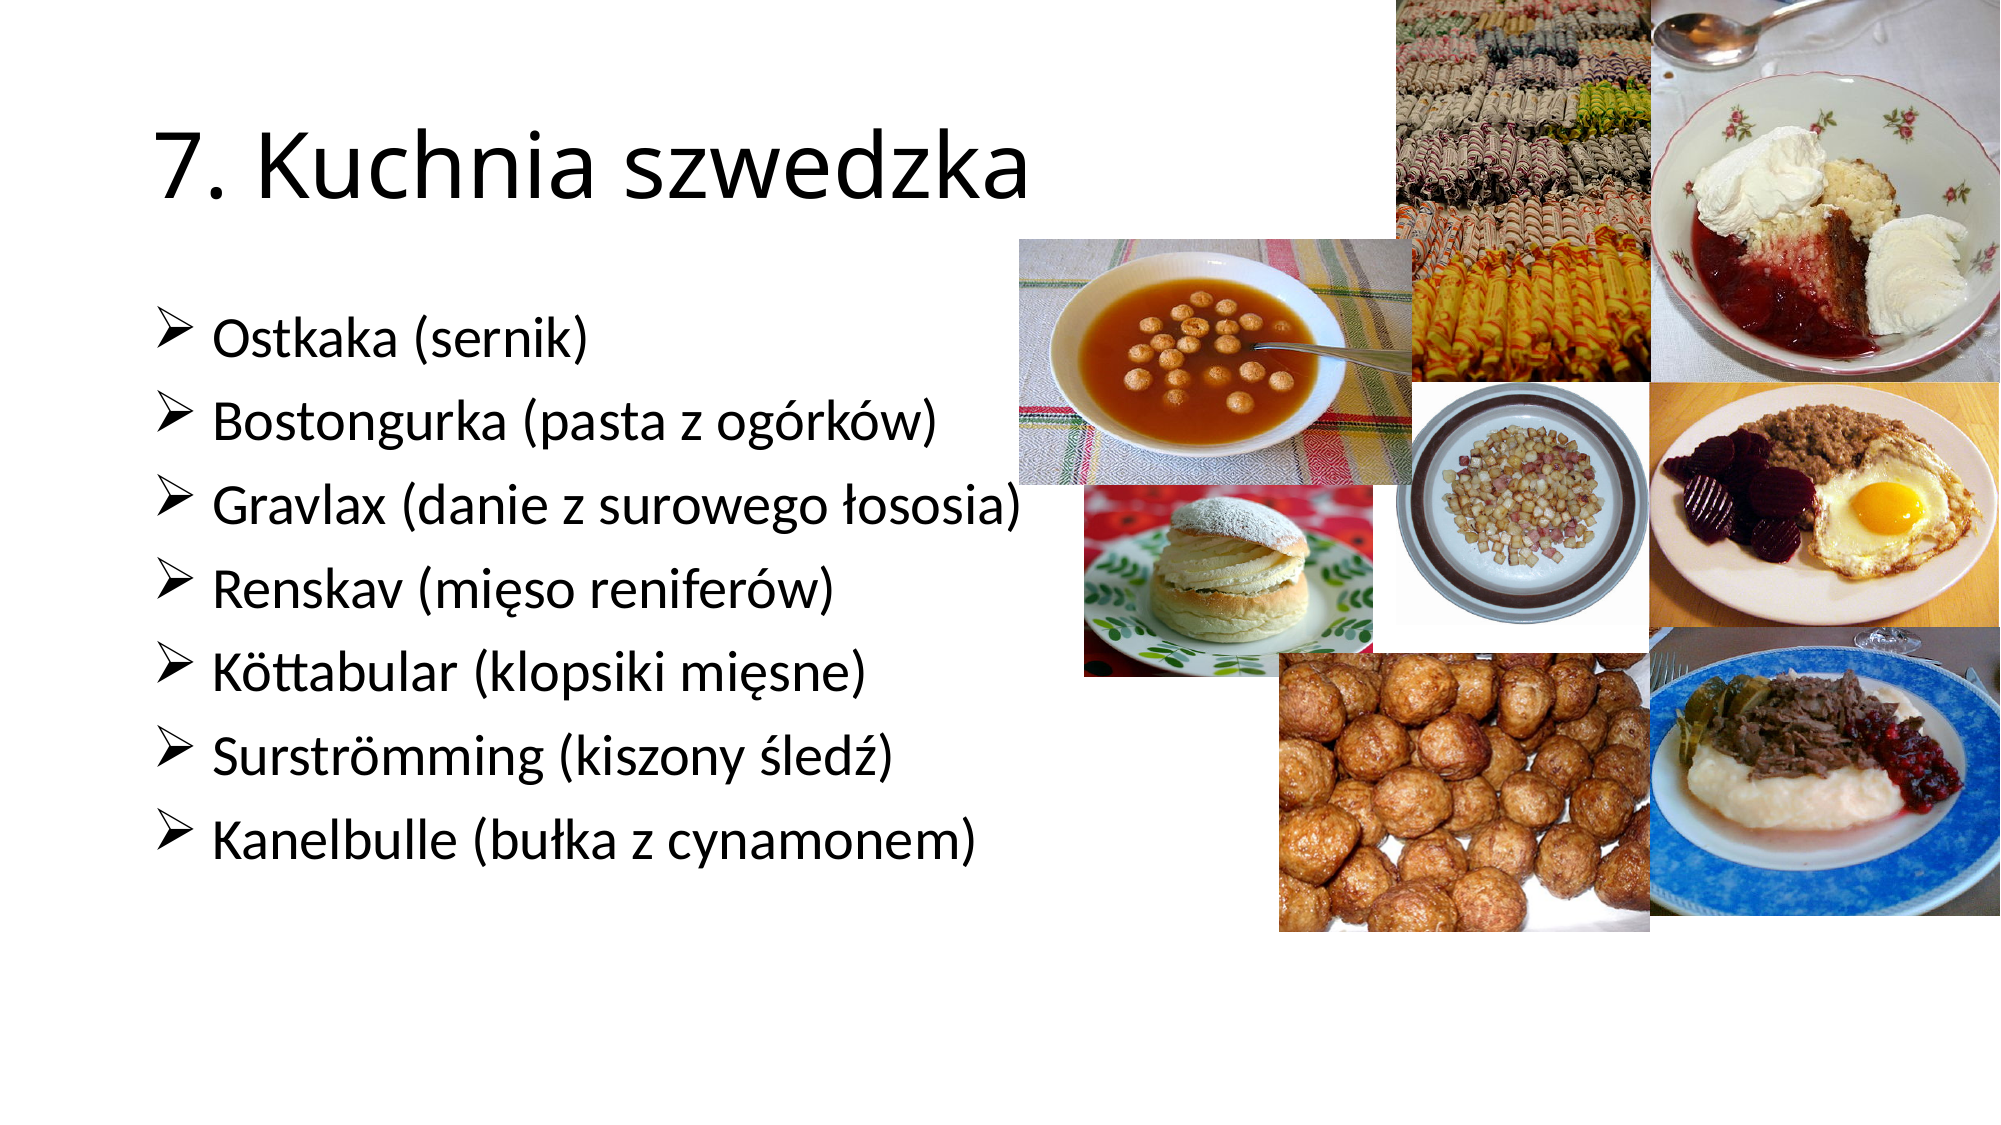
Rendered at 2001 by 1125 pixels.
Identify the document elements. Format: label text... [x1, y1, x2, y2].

title 7. Kuchnia szwedzka [137, 59, 1396, 278]
picture [1019, 0, 2000, 932]
list Ostkaka (sernik) Bostongurka (pasta z ogórków) Gravlax (danie z surowego łososia) Renskav (mięso reniferów) Köttabular (klopsiki mięsne) Surströmming (kiszony śledź) Kanelbulle (bułka z cynamonem) [137, 299, 1863, 1014]
